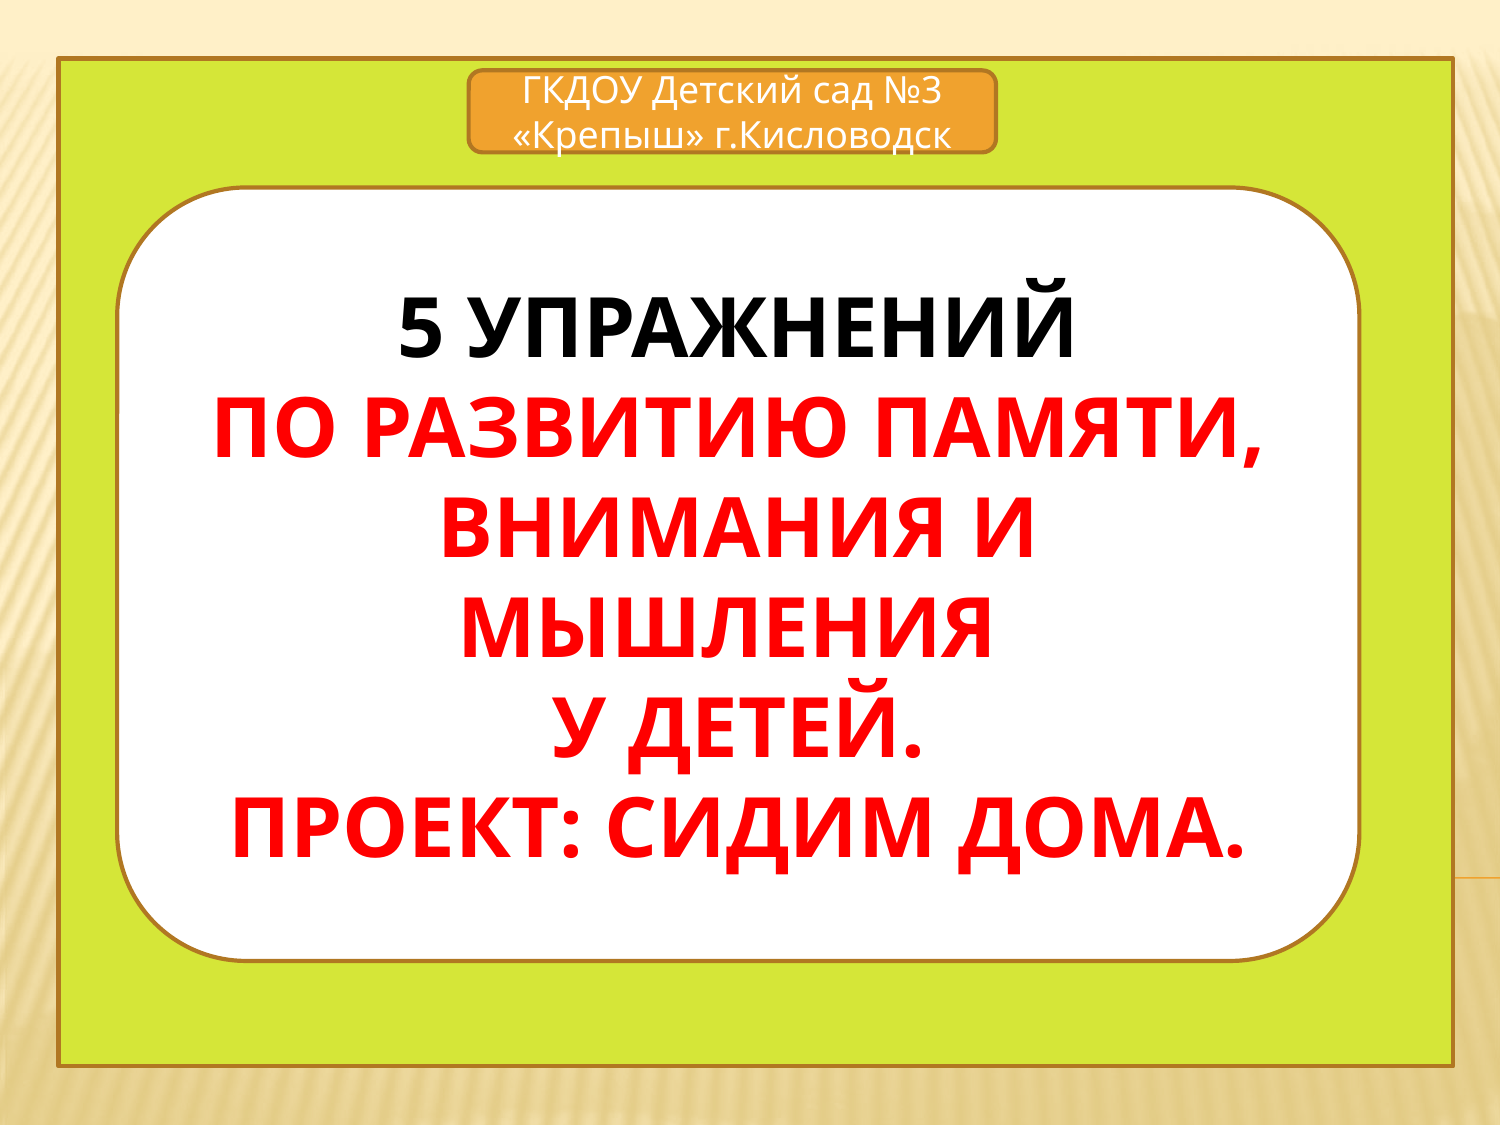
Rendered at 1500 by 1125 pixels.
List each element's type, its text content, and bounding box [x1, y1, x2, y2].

text_box [56, 56, 1455, 1068]
text_box 5 УПРАЖНЕНИЙ ПО РАЗВИТИЮ ПАМЯТИ, ВНИМАНИЯ И МЫШЛЕНИЯ У ДЕТЕЙ. ПРОЕКТ: СИДИМ ДОМА. [115, 185, 1362, 964]
text_box ГКДОУ Детский сад №3 «Крепыш» г.Кисловодск [466, 68, 999, 155]
